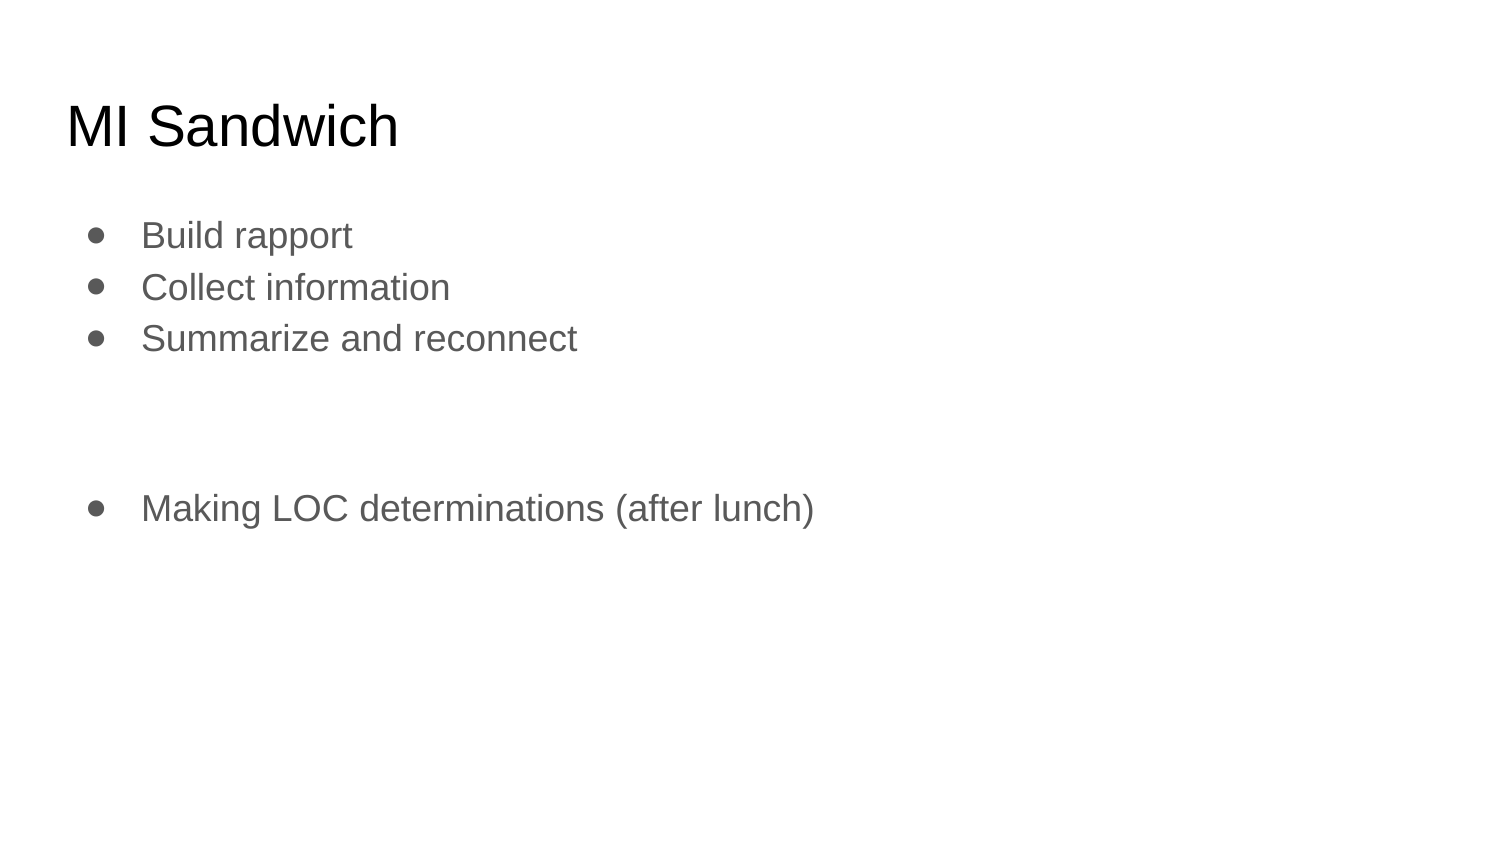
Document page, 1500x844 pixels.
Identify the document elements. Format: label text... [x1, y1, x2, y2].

title MI Sandwich [51, 72, 1449, 167]
list Build rapport Collect information Summarize and reconnect Making LOC determinations (after lunch) [51, 189, 1449, 750]
